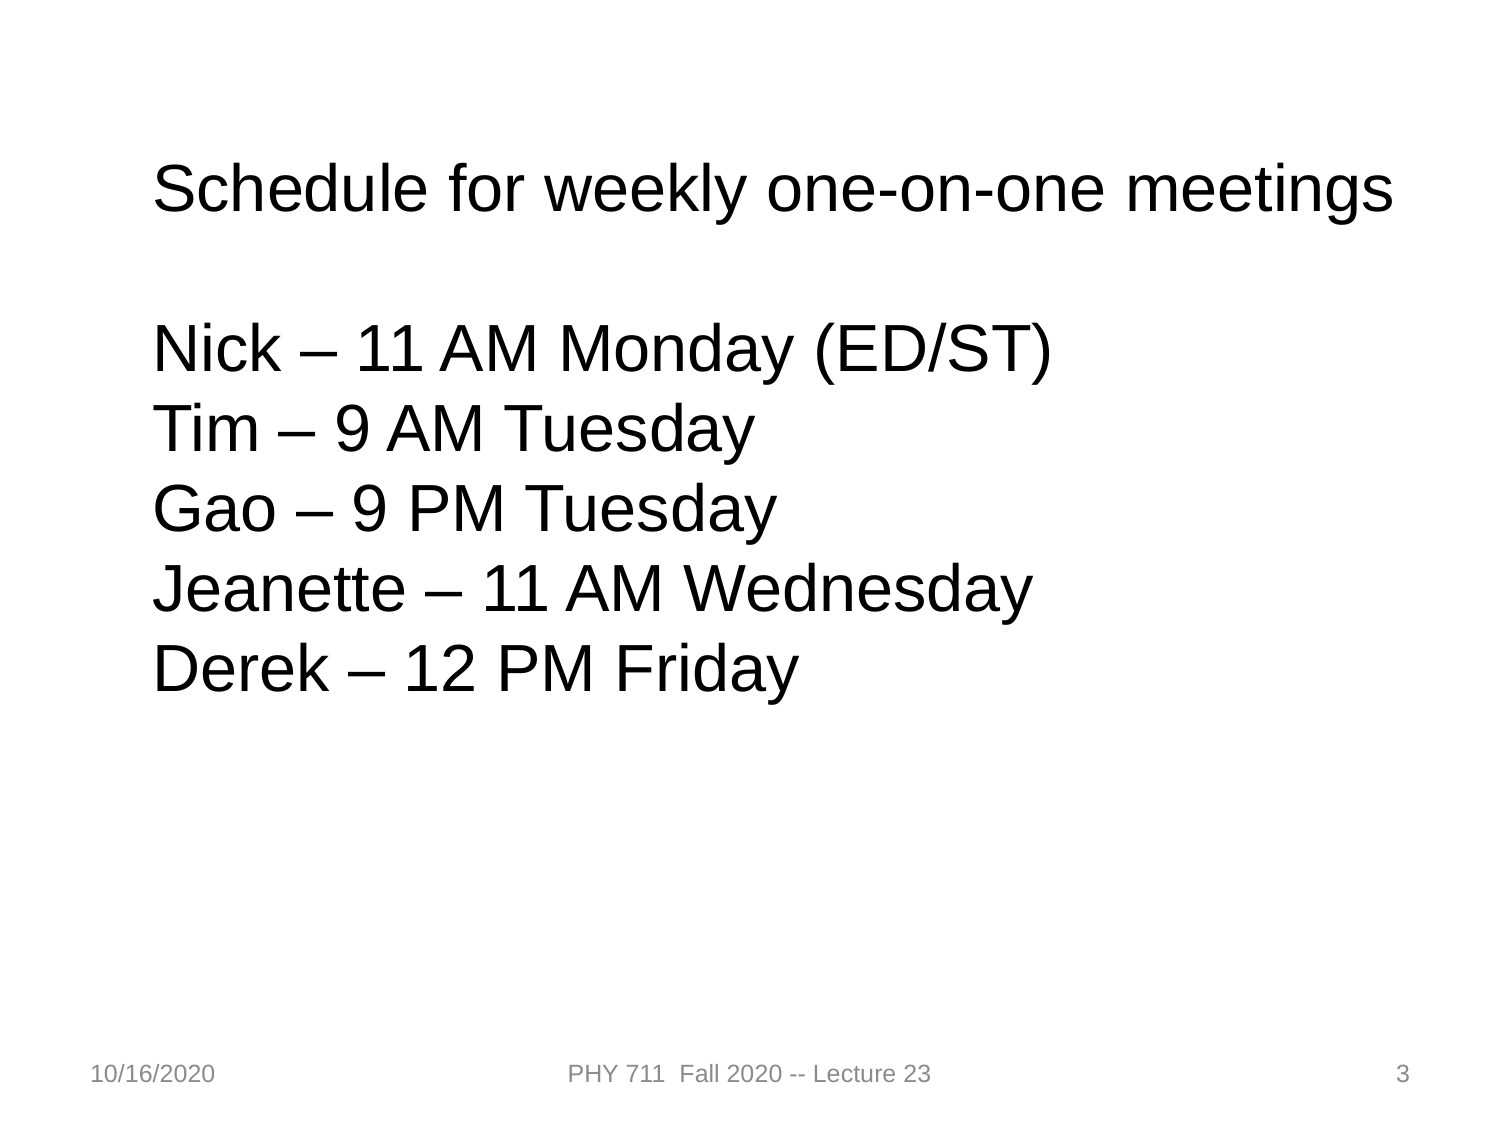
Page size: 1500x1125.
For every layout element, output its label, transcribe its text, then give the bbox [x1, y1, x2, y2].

footer PHY 711 Fall 2020 -- Lecture 23 [512, 1042, 988, 1103]
text_box Schedule for weekly one-on-one meetings Nick – 11 AM Monday (ED/ST) Tim – 9 AM Tuesday Gao – 9 PM Tuesday Jeanette – 11 AM Wednesday Derek – 12 PM Friday [137, 137, 1413, 712]
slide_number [75, 1042, 425, 1103]
slide_number 3 [1074, 1042, 1425, 1103]
